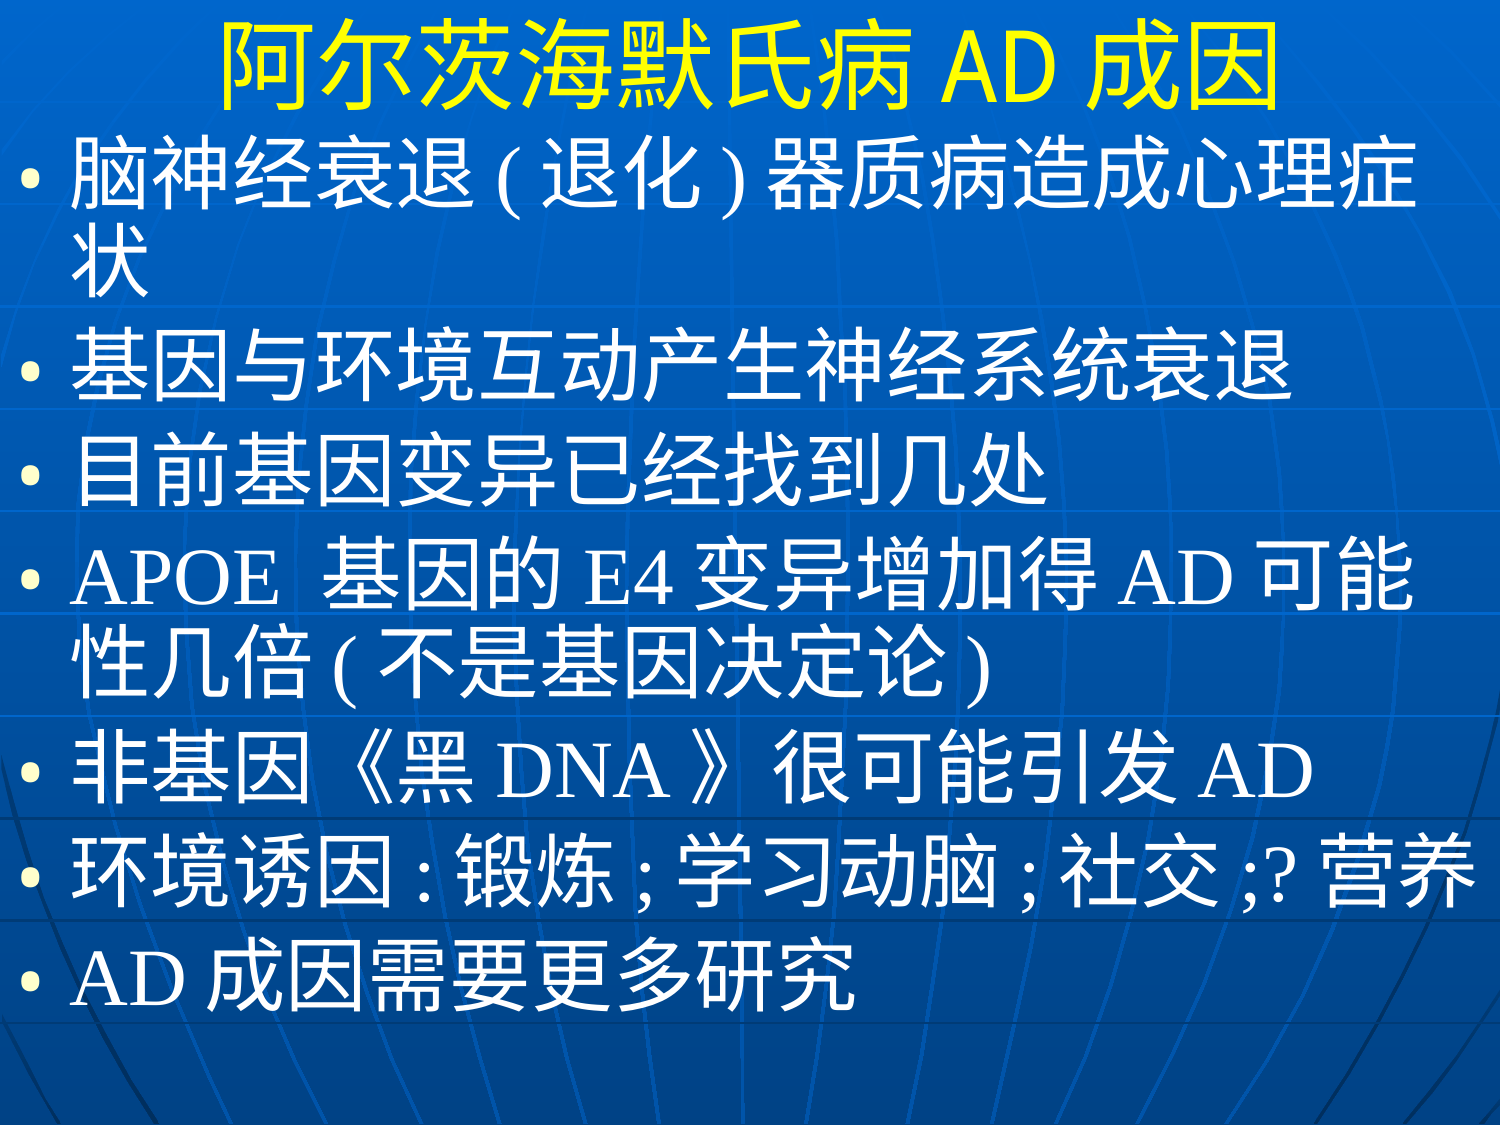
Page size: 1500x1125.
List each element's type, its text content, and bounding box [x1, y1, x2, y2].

list 脑神经衰退(退化)器质病造成心理症状 基因与环境互动产生神经系统衰退 目前基因变异已经找到几处 APOE 基因的E4变异增加得AD可能性几倍(不是基因决定论) 非基因《黑DNA》很可能引发AD 环境诱因:锻炼;学习动脑;社交;?营养 AD成因需要更多研究 [0, 125, 1500, 1125]
title 阿尔茨海默氏病AD成因 [0, 0, 1500, 125]
